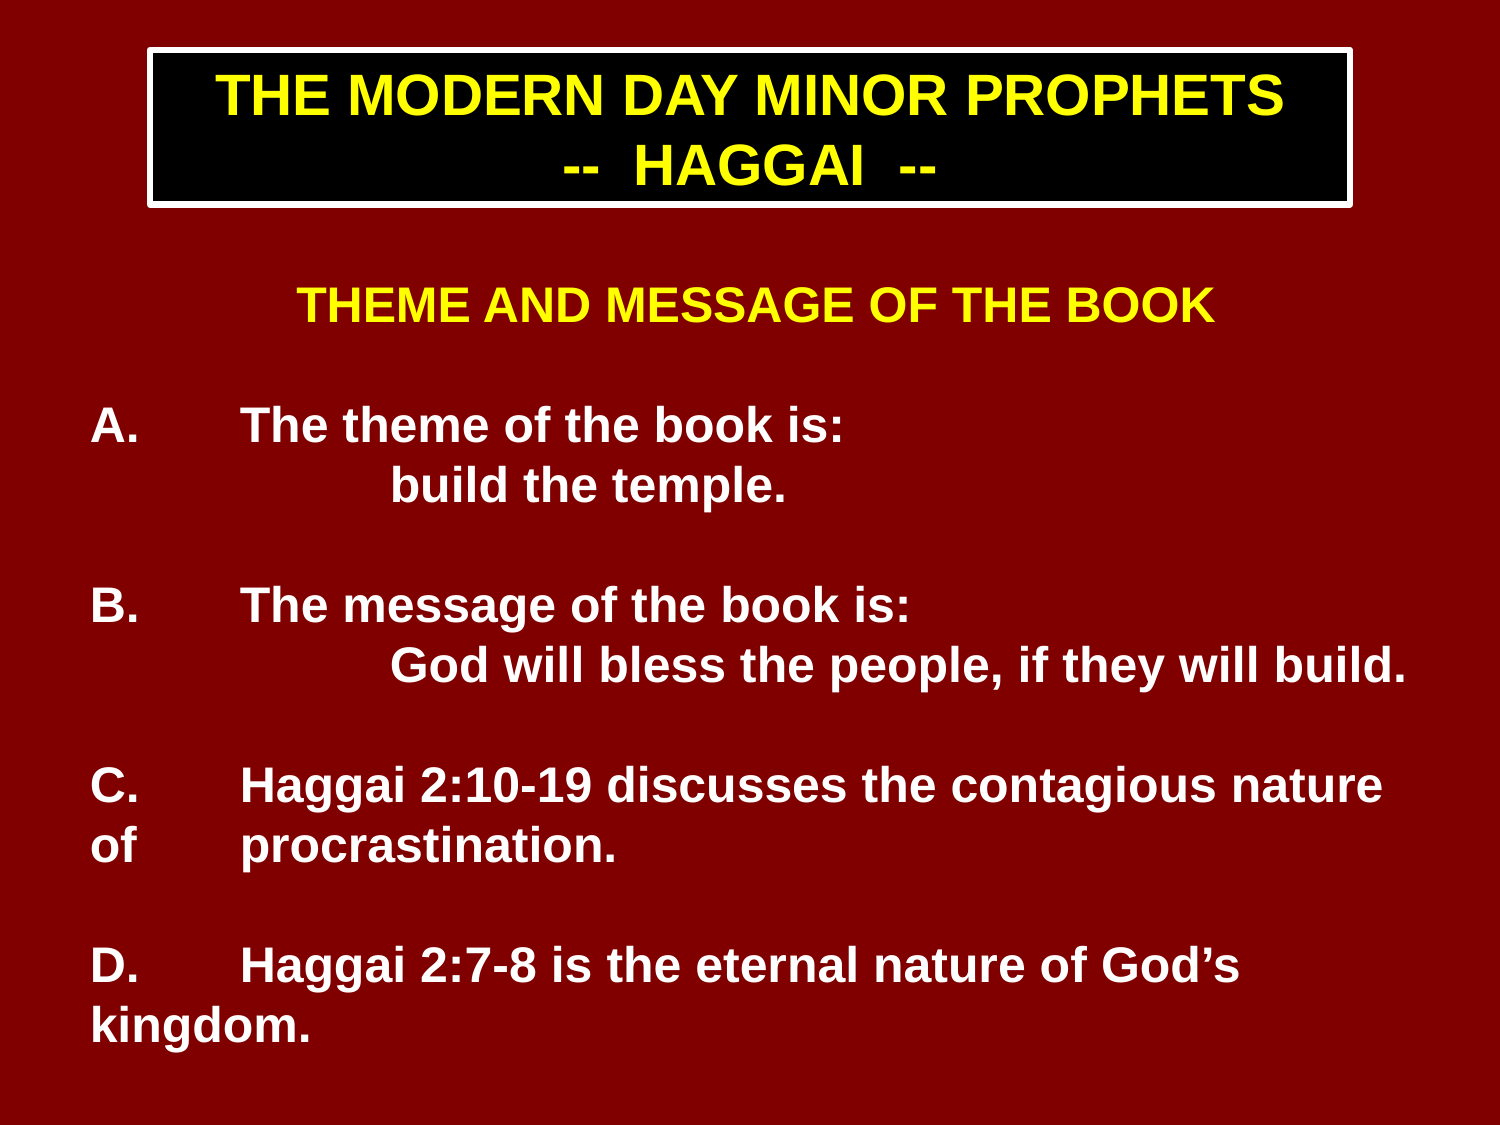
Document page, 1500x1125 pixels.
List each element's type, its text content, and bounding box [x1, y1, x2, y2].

text_box THEME AND MESSAGE OF THE BOOK A. The theme of the book is: build the temple. B. The message of the book is: God will bless the people, if they will build. C. Haggai 2:10-19 discusses the contagious nature of procrastination. D. Haggai 2:7-8 is the eternal nature of God’s kingdom. [74, 265, 1438, 1061]
text_box THE MODERN DAY MINOR PROPHETS -- HAGGAI -- [149, 49, 1350, 205]
